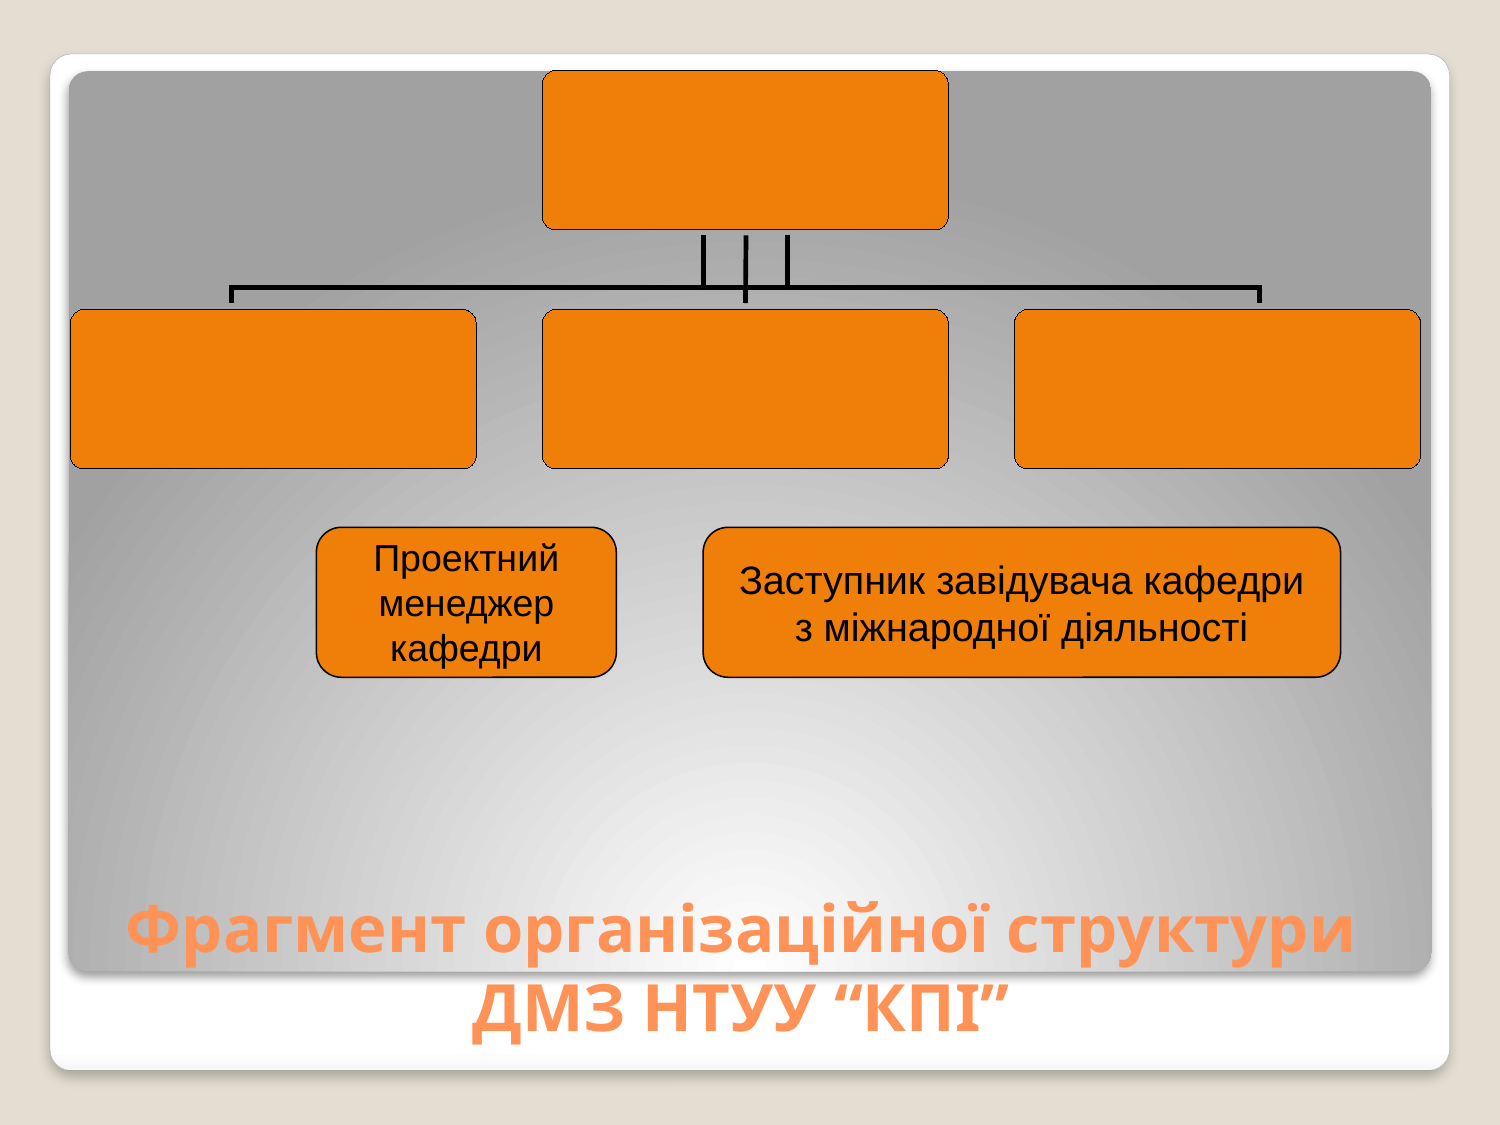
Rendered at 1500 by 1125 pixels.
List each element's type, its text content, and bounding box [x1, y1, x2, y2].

text_box Заступник завідувача кафедри з міжнародної діяльності [703, 527, 1341, 678]
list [70, 70, 1421, 469]
text_box Проектний менеджер кафедри [316, 527, 617, 678]
title Фрагмент організаційної структури ДМЗ НТУУ “КПІ” [70, 878, 1413, 1052]
